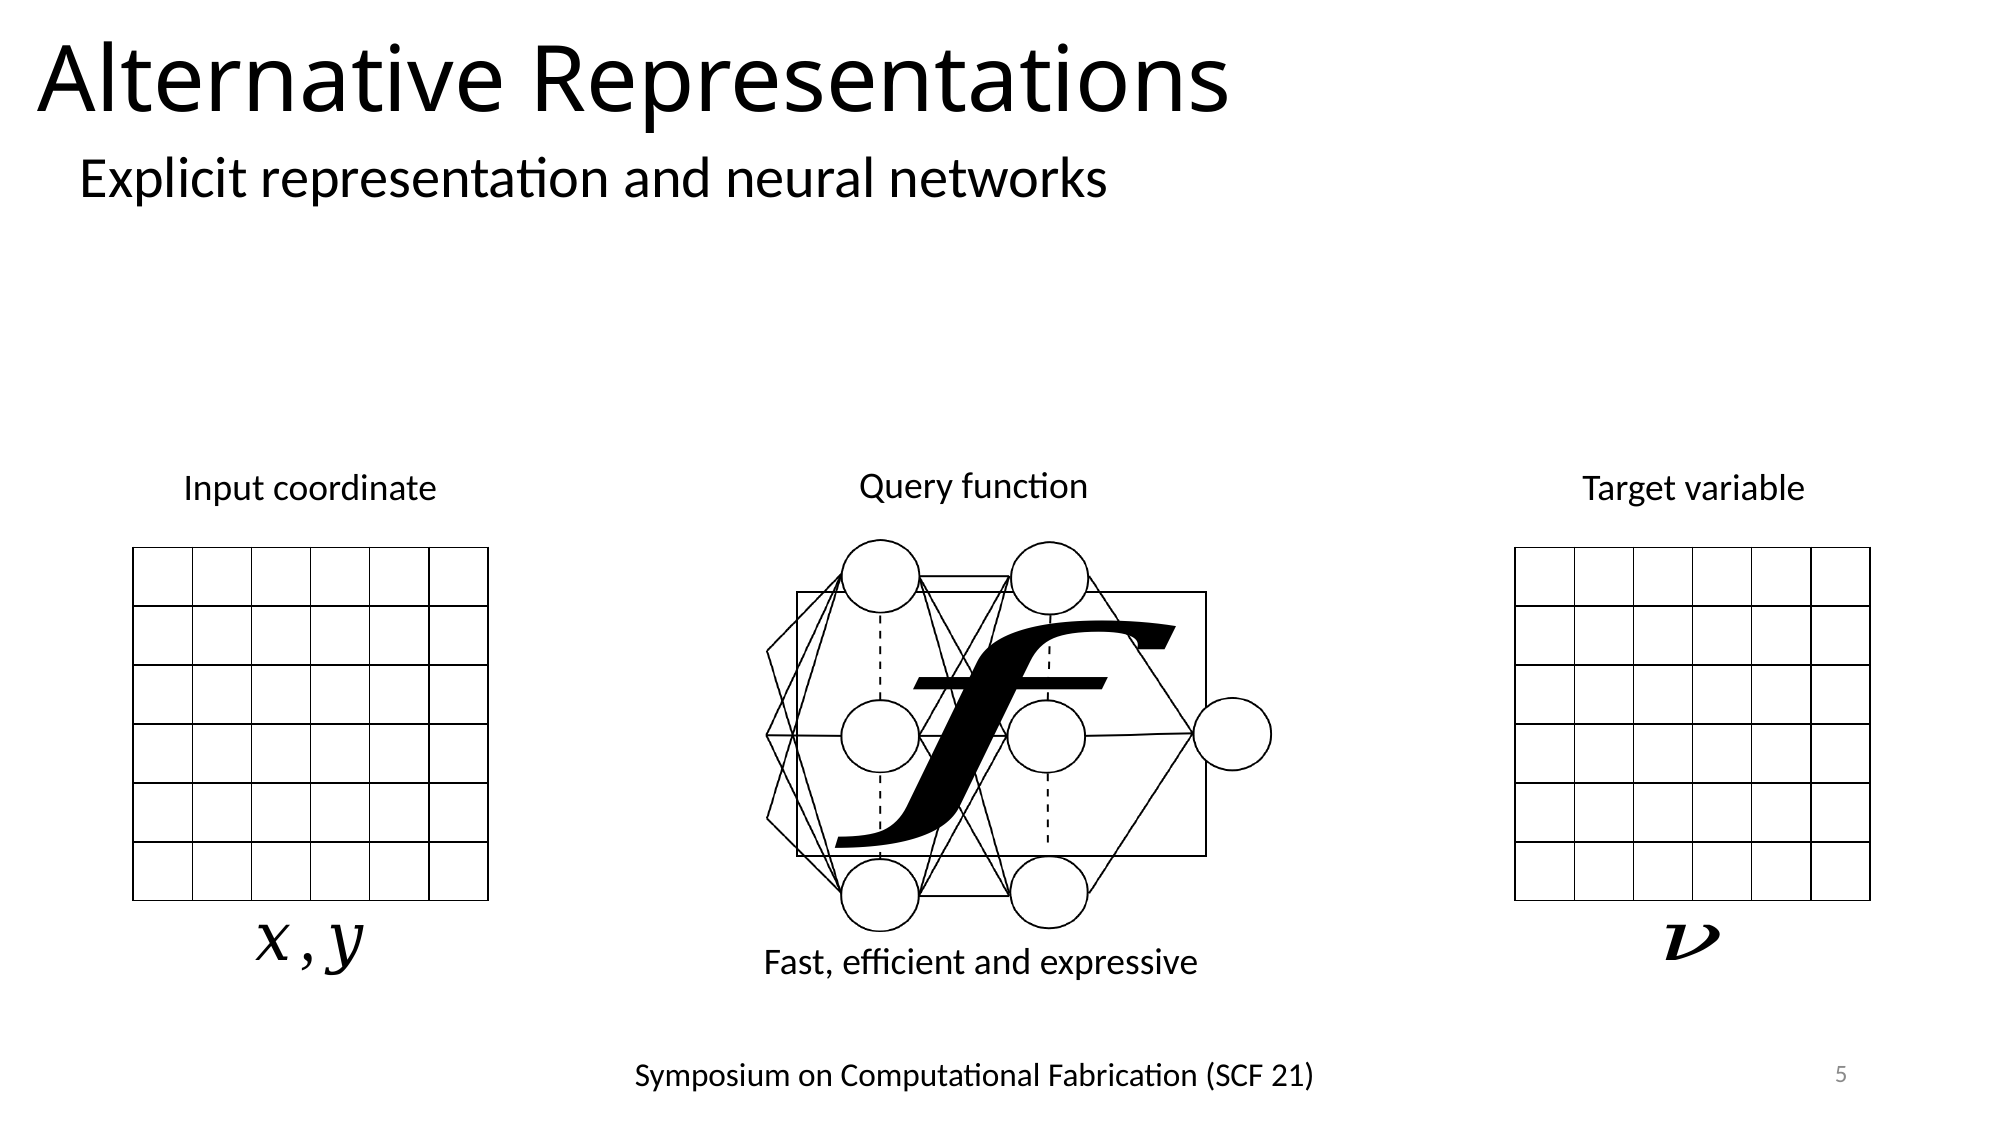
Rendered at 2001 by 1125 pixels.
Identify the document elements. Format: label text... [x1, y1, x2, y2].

table_cell [1812, 725, 1869, 782]
table_header [193, 548, 251, 605]
table_cell [370, 784, 428, 841]
table_cell [1634, 784, 1692, 841]
table_cell [311, 843, 369, 900]
table_cell [134, 725, 192, 782]
table_header [1634, 548, 1692, 605]
table_cell [193, 784, 251, 841]
table_cell [193, 725, 251, 782]
table_cell [1634, 725, 1692, 782]
text_box Target variable [1567, 455, 1821, 516]
table_cell [1575, 784, 1633, 841]
table_cell [1575, 843, 1633, 900]
table_cell [1575, 666, 1633, 723]
table_cell [370, 666, 428, 723]
table_cell [193, 843, 251, 900]
table_cell [193, 666, 251, 723]
text_box Fast, efficient and expressive [748, 930, 1308, 990]
table_header [370, 548, 428, 605]
table_cell [370, 607, 428, 664]
table_header [1752, 548, 1810, 605]
table_cell [311, 784, 369, 841]
table_cell [1693, 843, 1751, 900]
table_header [430, 548, 487, 605]
slide_number 5 [1412, 1042, 1863, 1103]
table_cell [193, 607, 251, 664]
title Alternative Representations [22, 32, 1748, 131]
table_cell [134, 607, 192, 664]
table_header [311, 548, 369, 605]
table_header [134, 548, 192, 605]
table_cell [1516, 784, 1574, 841]
table_cell [134, 784, 192, 841]
table_cell [1634, 607, 1692, 664]
table_cell [1516, 666, 1574, 723]
table_header [252, 548, 310, 605]
table_cell [430, 607, 487, 664]
table_cell [430, 725, 487, 782]
table_cell [1634, 843, 1692, 900]
table_cell [430, 784, 487, 841]
table_cell [1812, 784, 1869, 841]
table_header [1575, 548, 1633, 605]
table_cell [311, 666, 369, 723]
table_cell [1752, 725, 1810, 782]
table_cell [1693, 666, 1751, 723]
table_cell [1516, 725, 1574, 782]
table_cell [1693, 784, 1751, 841]
table_cell [430, 666, 487, 723]
footer Symposium on Computational Fabrication (SCF 21) [612, 1042, 1338, 1103]
table_cell [1516, 607, 1574, 664]
text_box Query function [844, 453, 1104, 514]
table_cell [1575, 725, 1633, 782]
table_cell [1575, 607, 1633, 664]
table_cell [252, 666, 310, 723]
table_cell [252, 607, 310, 664]
table_cell [370, 843, 428, 900]
table_cell [1752, 784, 1810, 841]
table_cell [1693, 607, 1751, 664]
table_cell [252, 725, 310, 782]
table_cell [134, 666, 192, 723]
table_cell [1634, 666, 1692, 723]
table_cell [1752, 607, 1810, 664]
table_cell [1693, 725, 1751, 782]
table_cell [252, 843, 310, 900]
table_cell [252, 784, 310, 841]
table_header [1812, 548, 1869, 605]
table_header [1516, 548, 1574, 605]
text_box Input coordinate [168, 455, 453, 516]
table_cell [311, 725, 369, 782]
table_cell [1812, 843, 1869, 900]
table_header [1693, 548, 1751, 605]
table_cell [1812, 666, 1869, 723]
table_cell [1812, 607, 1869, 664]
table_cell [1752, 843, 1810, 900]
table_cell [1516, 843, 1574, 900]
table_cell [134, 843, 192, 900]
picture [764, 539, 1273, 932]
table_cell [311, 607, 369, 664]
table_cell [370, 725, 428, 782]
table_cell [1752, 666, 1810, 723]
table_cell [430, 843, 487, 900]
list Explicit representation and neural networks [64, 139, 1973, 216]
